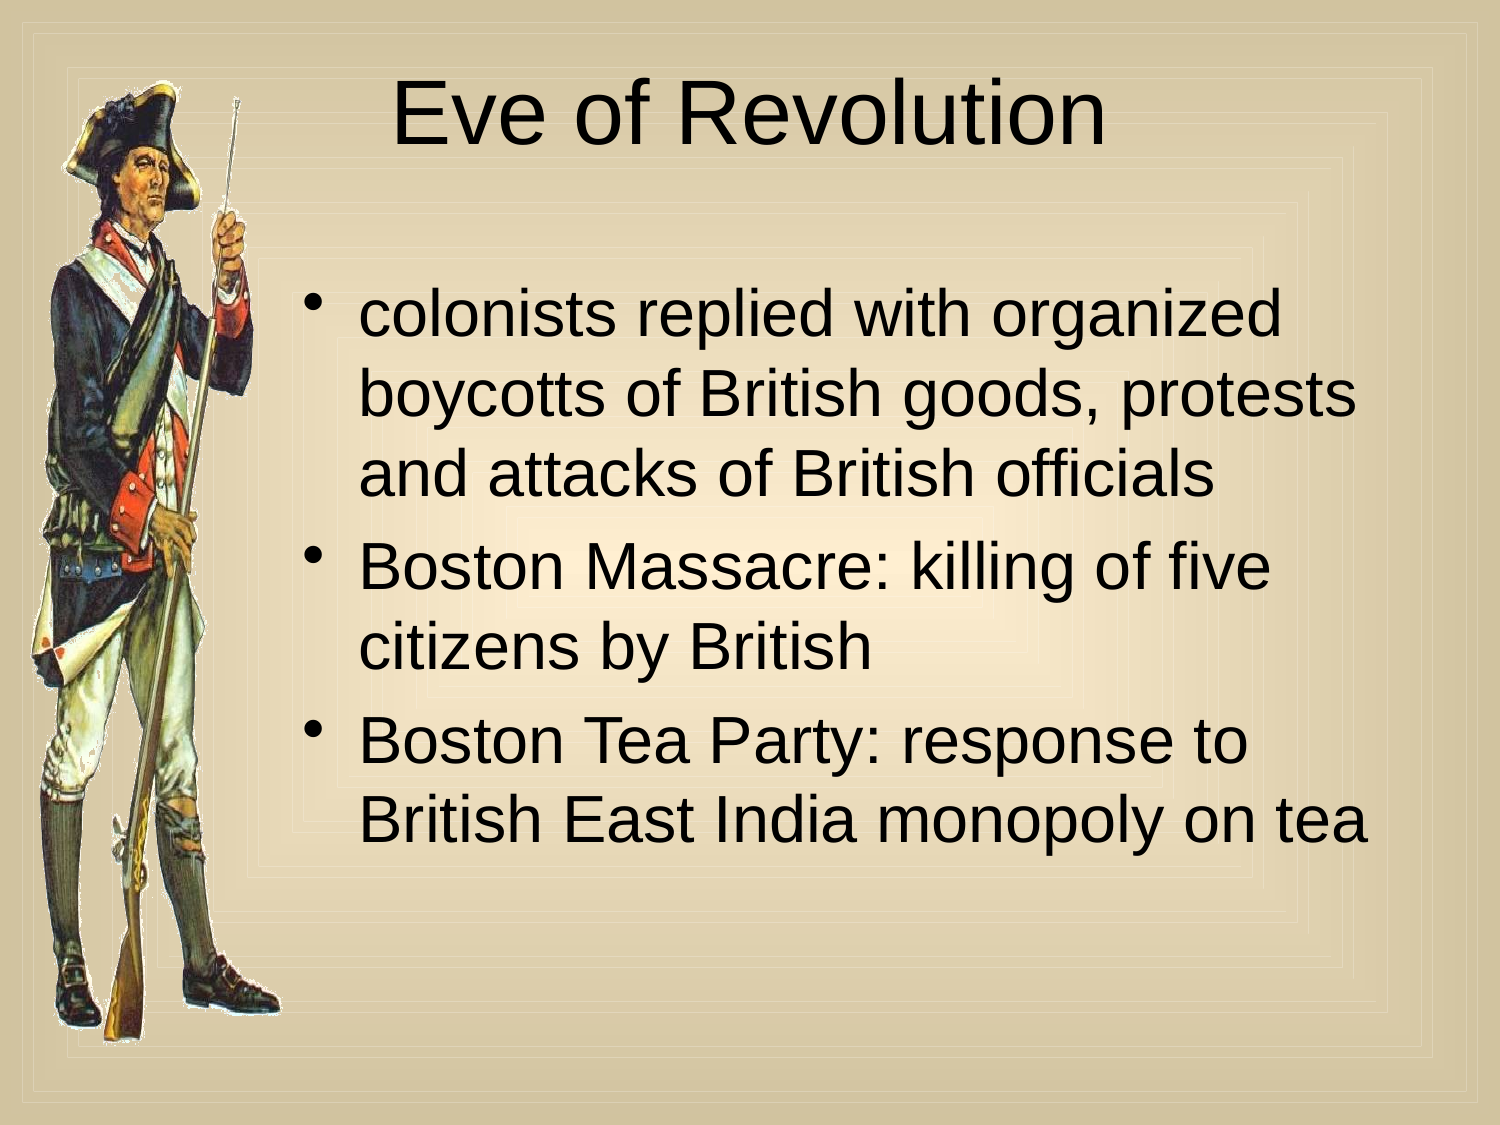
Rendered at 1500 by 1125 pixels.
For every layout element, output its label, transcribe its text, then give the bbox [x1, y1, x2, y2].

picture [24, 75, 288, 1050]
title Eve of Revolution [75, 45, 1425, 233]
list colonists replied with organized boycotts of British goods, protests and attacks of British officials Boston Massacre: killing of five citizens by British Boston Tea Party: response to British East India monopoly on tea [287, 262, 1425, 1005]
